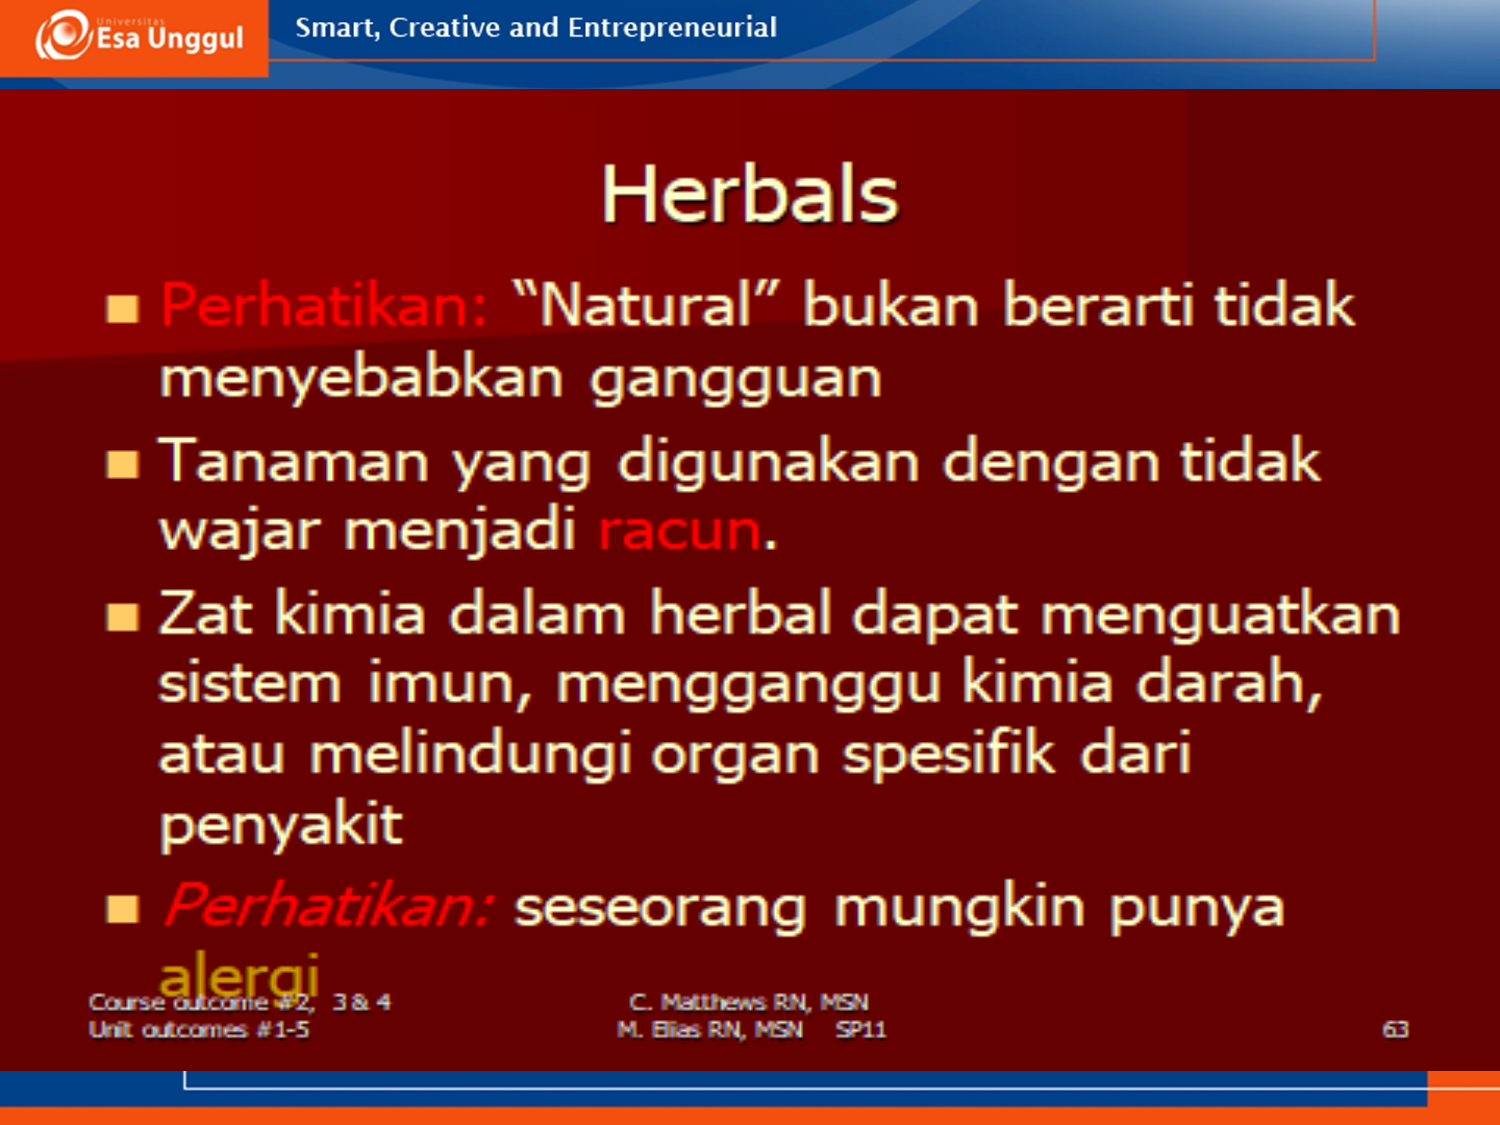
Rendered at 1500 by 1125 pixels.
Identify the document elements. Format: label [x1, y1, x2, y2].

picture [0, 1071, 1500, 1125]
list [0, 89, 1500, 1071]
picture [0, 0, 1500, 89]
